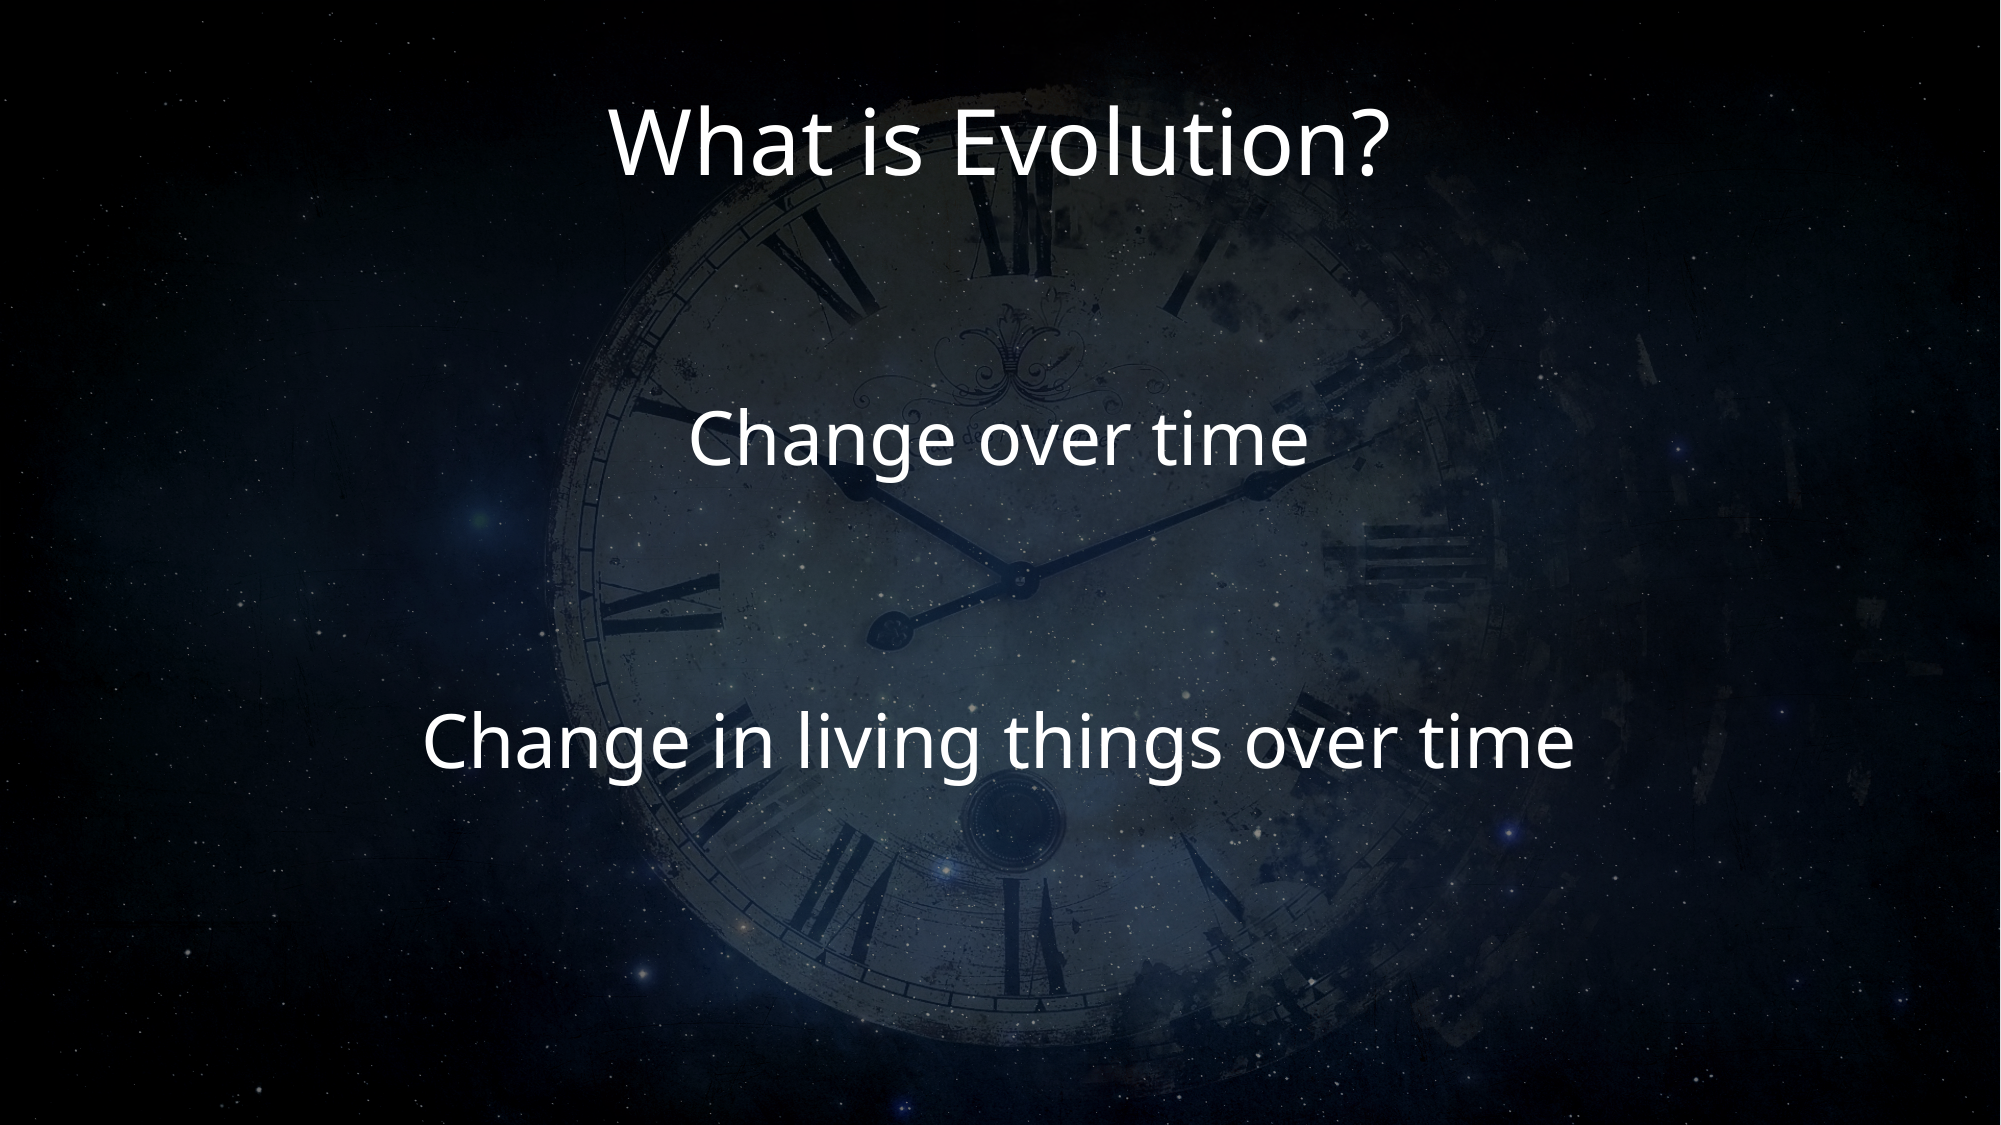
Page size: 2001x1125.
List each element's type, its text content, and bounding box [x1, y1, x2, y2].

title What is Evolution? [99, 45, 1900, 233]
text_box [0, 0, 2000, 1125]
list Change over time Change in living things over time [99, 277, 1900, 1021]
